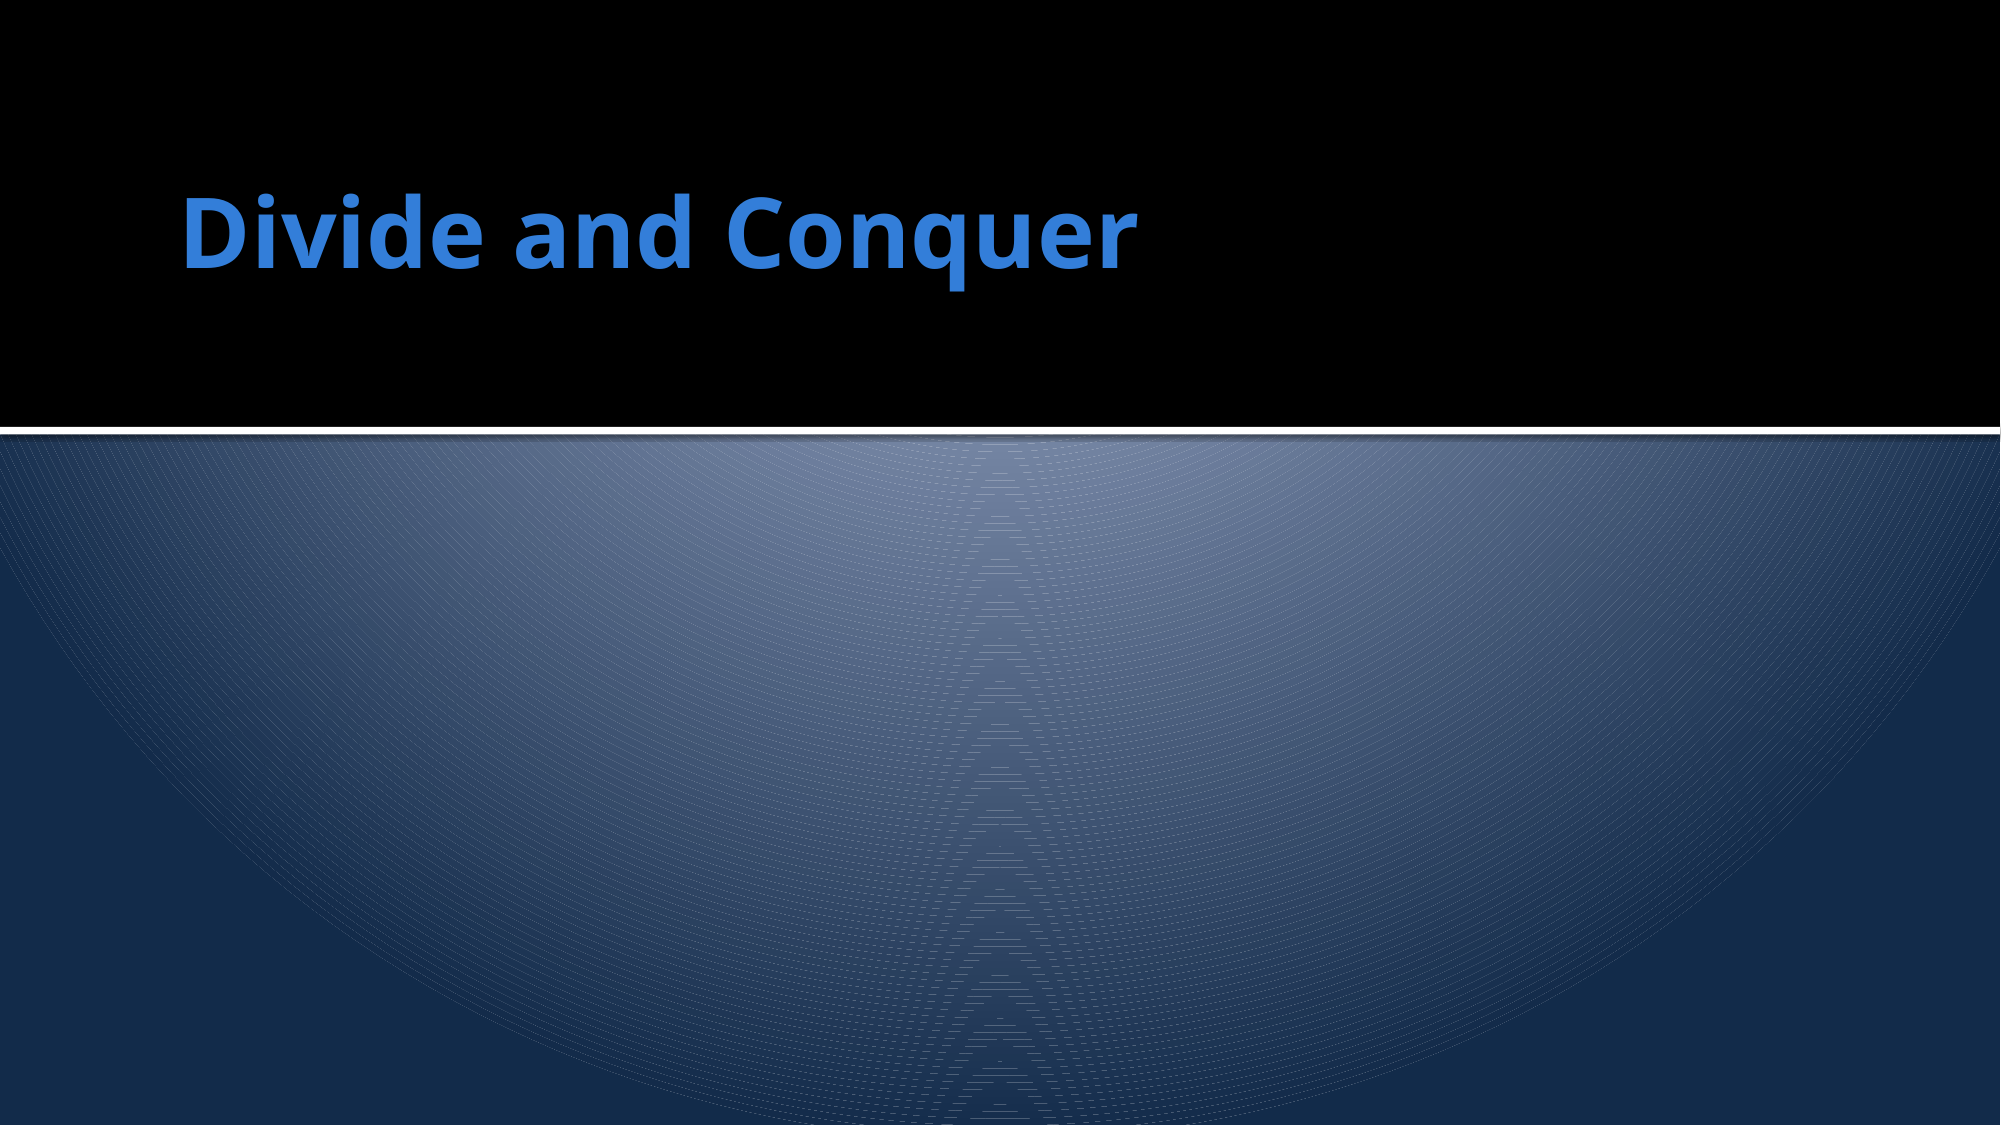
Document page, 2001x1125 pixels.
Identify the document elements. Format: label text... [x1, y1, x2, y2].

title Divide and Conquer [163, 19, 1917, 288]
